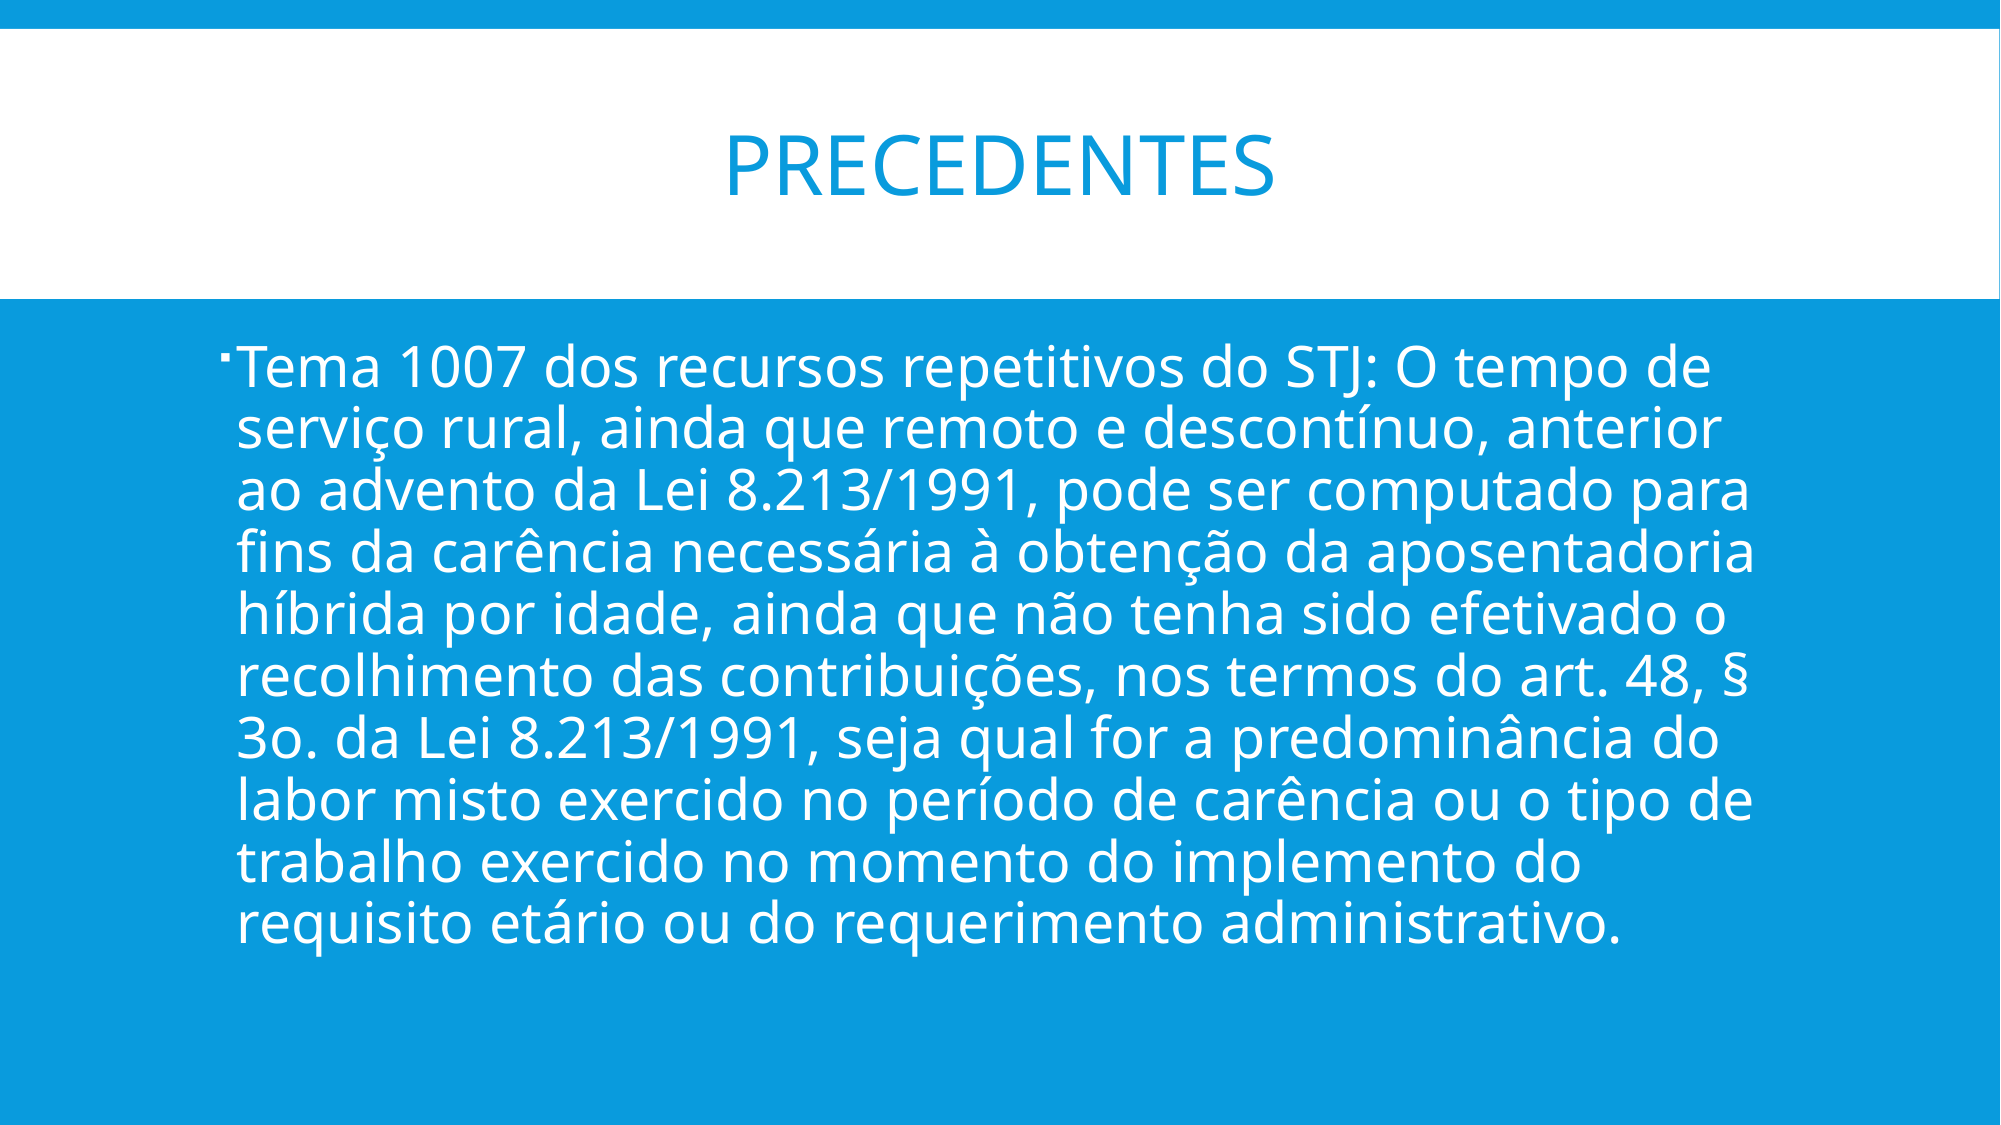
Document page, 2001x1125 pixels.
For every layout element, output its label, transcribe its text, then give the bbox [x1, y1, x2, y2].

list Tema 1007 dos recursos repetitivos do STJ: O tempo de serviço rural, ainda que remoto e descontínuo, anterior ao advento da Lei 8.213/1991, pode ser computado para fins da carência necessária à obtenção da aposentadoria híbrida por idade, ainda que não tenha sido efetivado o recolhimento das contribuições, nos termos do art. 48, § 3o. da Lei 8.213/1991, seja qual for a predominância do labor misto exercido no período de carência ou o tipo de trabalho exercido no momento do implemento do requisito etário ou do requerimento administrativo. [197, 329, 1803, 1020]
title precedentes [197, 46, 1803, 295]
